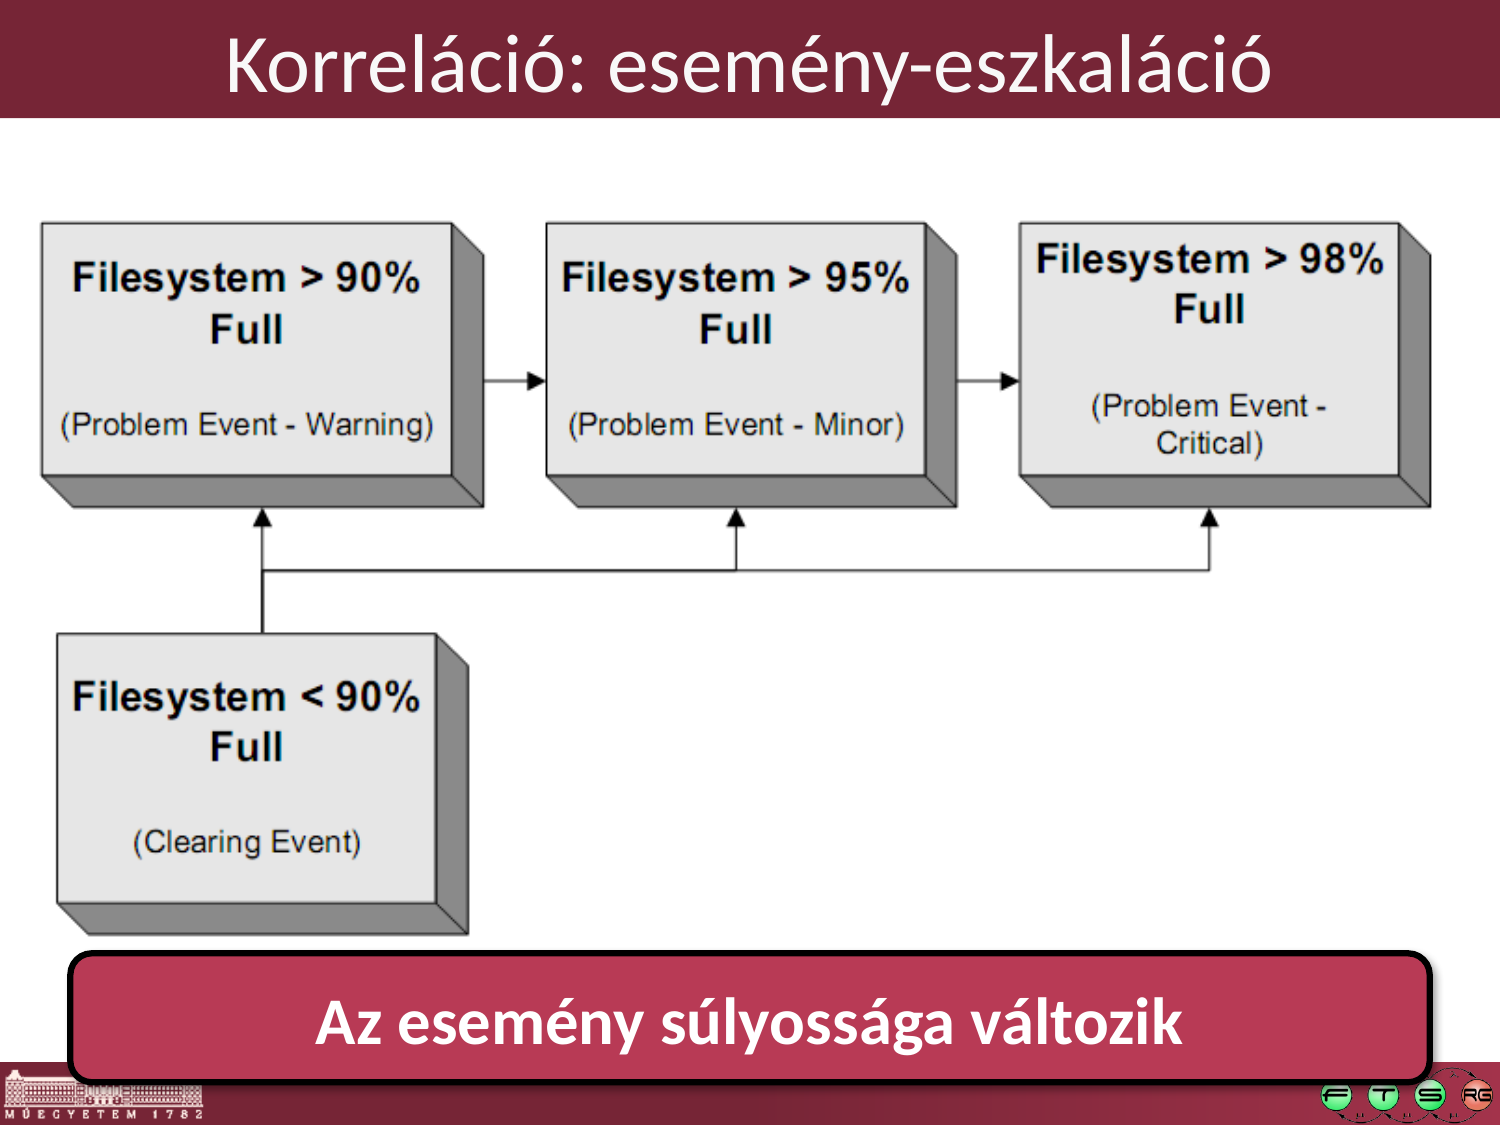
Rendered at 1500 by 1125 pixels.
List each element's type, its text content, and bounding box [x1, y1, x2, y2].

picture [0, 1063, 209, 1123]
text_box Az esemény súlyossága változik [68, 954, 1432, 1085]
picture [24, 210, 1454, 946]
picture [1318, 1065, 1494, 1125]
title Korreláció: esemény-eszkaláció [0, 0, 1500, 119]
